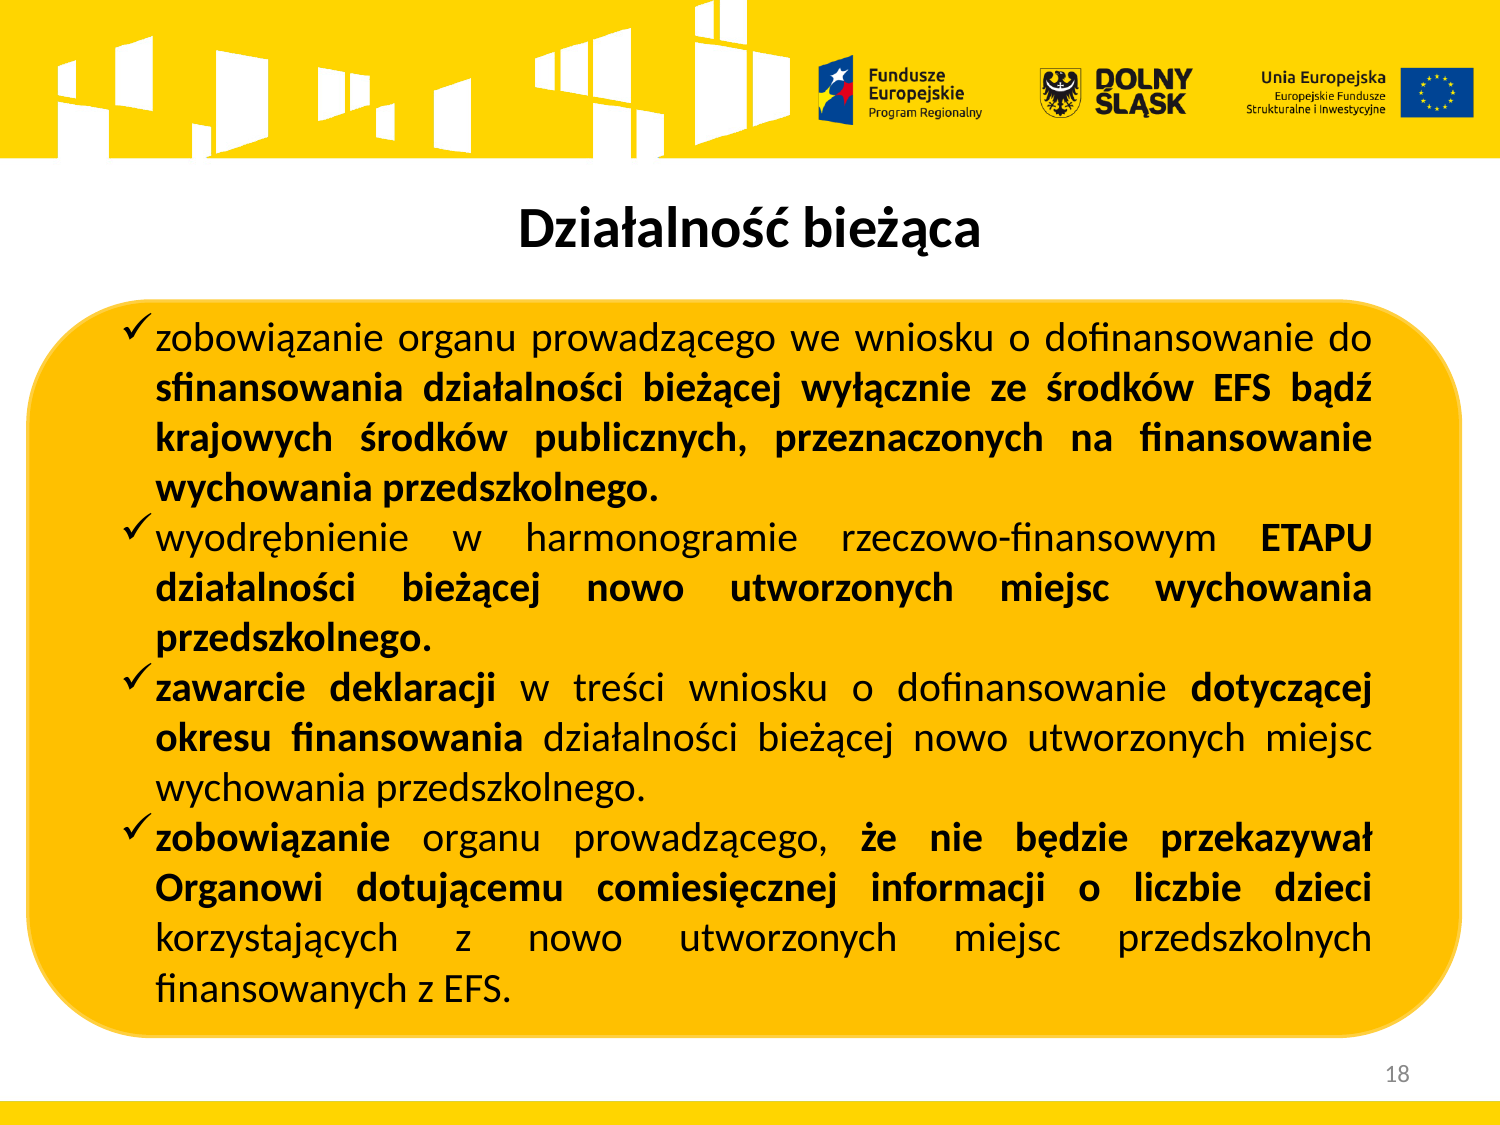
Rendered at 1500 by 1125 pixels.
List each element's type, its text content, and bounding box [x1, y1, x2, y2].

text_box [80, 277, 1333, 1010]
picture [0, 0, 1500, 1125]
slide_number 18 [1074, 1042, 1425, 1103]
text_box zobowiązanie organu prowadzącego we wniosku o dofinansowanie do sfinansowania działalności bieżącej wyłącznie ze środków EFS bądź krajowych środków publicznych, przeznaczonych na finansowanie wychowania przedszkolnego. wyodrębnienie w harmonogramie rzeczowo-finansowym ETAPU działalności bieżącej nowo utworzonych miejsc wychowania przedszkolnego. zawarcie deklaracji w treści wniosku o dofinansowanie dotyczącej okresu finansowania działalności bieżącej nowo utworzonych miejsc wychowania przedszkolnego. zobowiązanie organu prowadzącego, że nie będzie przekazywał Organowi dotującemu comiesięcznej informacji o liczbie dzieci korzystających z nowo utworzonych miejsc przedszkolnych finansowanych z EFS. [105, 302, 1388, 1035]
text_box [123, 1035, 1365, 1039]
text_box [26, 321, 105, 1030]
text_box [1388, 310, 1463, 1028]
title Działalność bieżąca [74, 171, 1426, 278]
